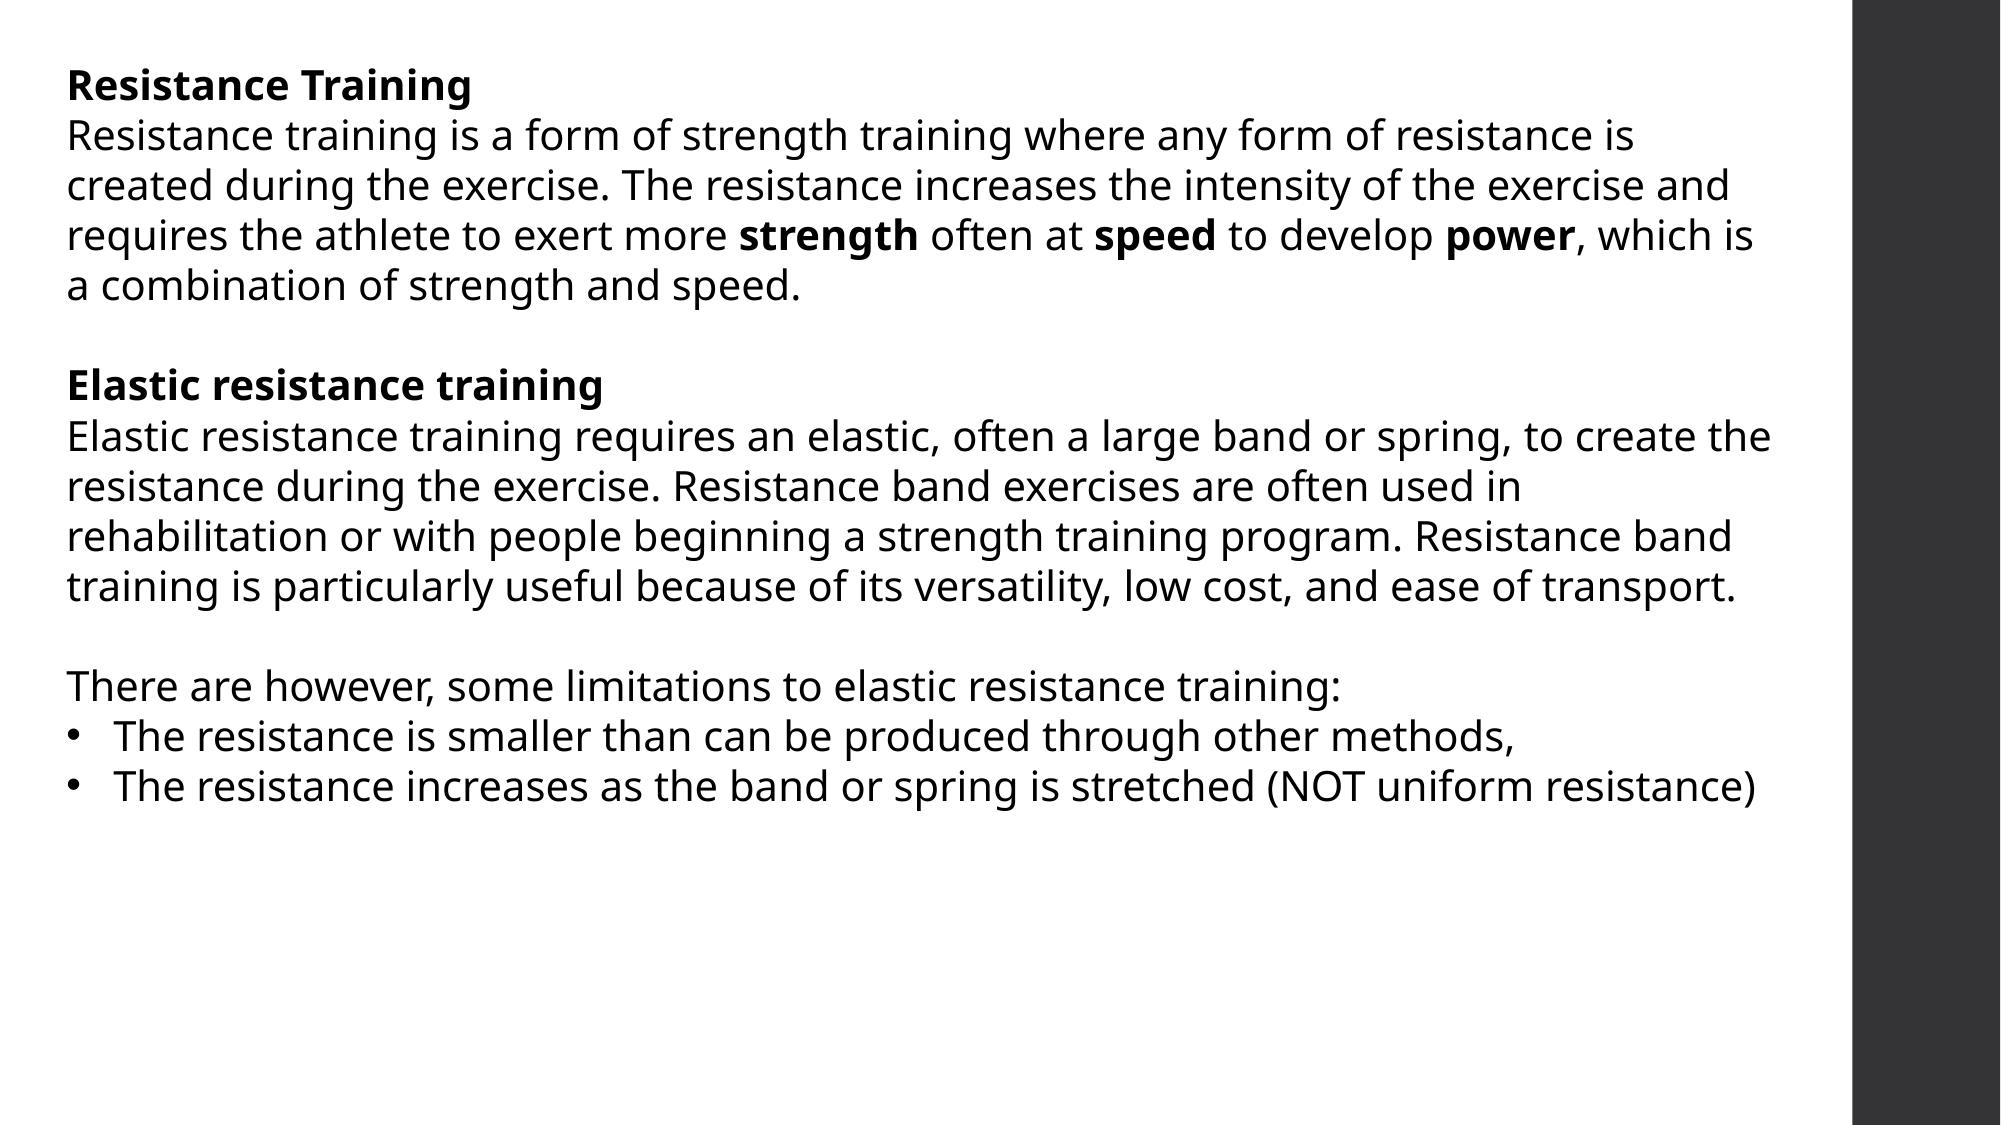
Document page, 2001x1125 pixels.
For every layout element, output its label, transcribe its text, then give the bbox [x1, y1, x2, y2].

text_box Resistance Training Resistance training is a form of strength training where any form of resistance is created during the exercise. The resistance increases the intensity of the exercise and requires the athlete to exert more strength often at speed to develop power, which is a combination of strength and speed. Elastic resistance training Elastic resistance training requires an elastic, often a large band or spring, to create the resistance during the exercise. Resistance band exercises are often used in rehabilitation or with people beginning a strength training program. Resistance band training is particularly useful because of its versatility, low cost, and ease of transport. There are however, some limitations to elastic resistance training: The resistance is smaller than can be produced through other methods, The resistance increases as the band or spring is stretched (NOT uniform resistance) [51, 51, 1800, 817]
